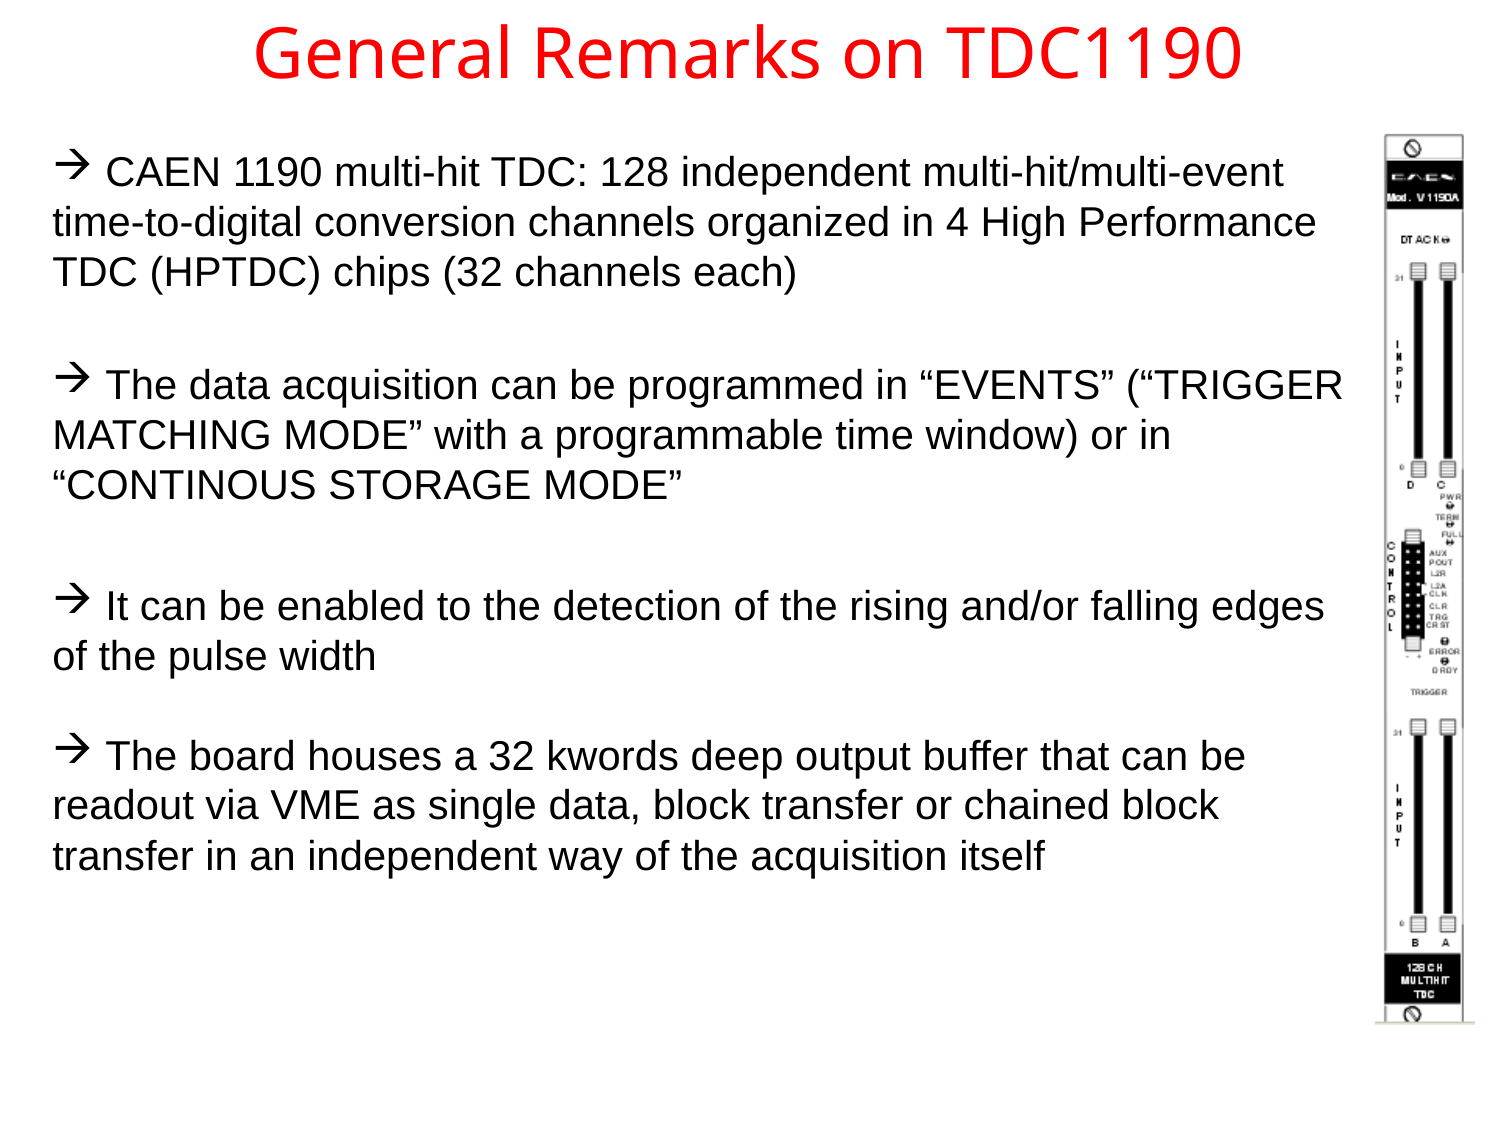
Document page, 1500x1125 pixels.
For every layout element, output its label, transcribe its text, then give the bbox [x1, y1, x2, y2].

text_box CAEN 1190 multi-hit TDC: 128 independent multi-hit/multi-event time-to-digital conversion channels organized in 4 High Performance TDC (HPTDC) chips (32 channels each) [37, 137, 1369, 303]
text_box It can be enabled to the detection of the rising and/or falling edges of the pulse width [37, 571, 1363, 687]
text_box General Remarks on TDC1190 [238, 0, 1260, 100]
text_box The data acquisition can be programmed in “EVENTS” (“TRIGGER MATCHING MODE” with a programmable time window) or in “CONTINOUS STORAGE MODE” [37, 350, 1369, 515]
text_box The board houses a 32 kwords deep output buffer that can be readout via VME as single data, block transfer or chained block transfer in an independent way of the acquisition itself [37, 720, 1369, 886]
picture [1374, 124, 1476, 1026]
